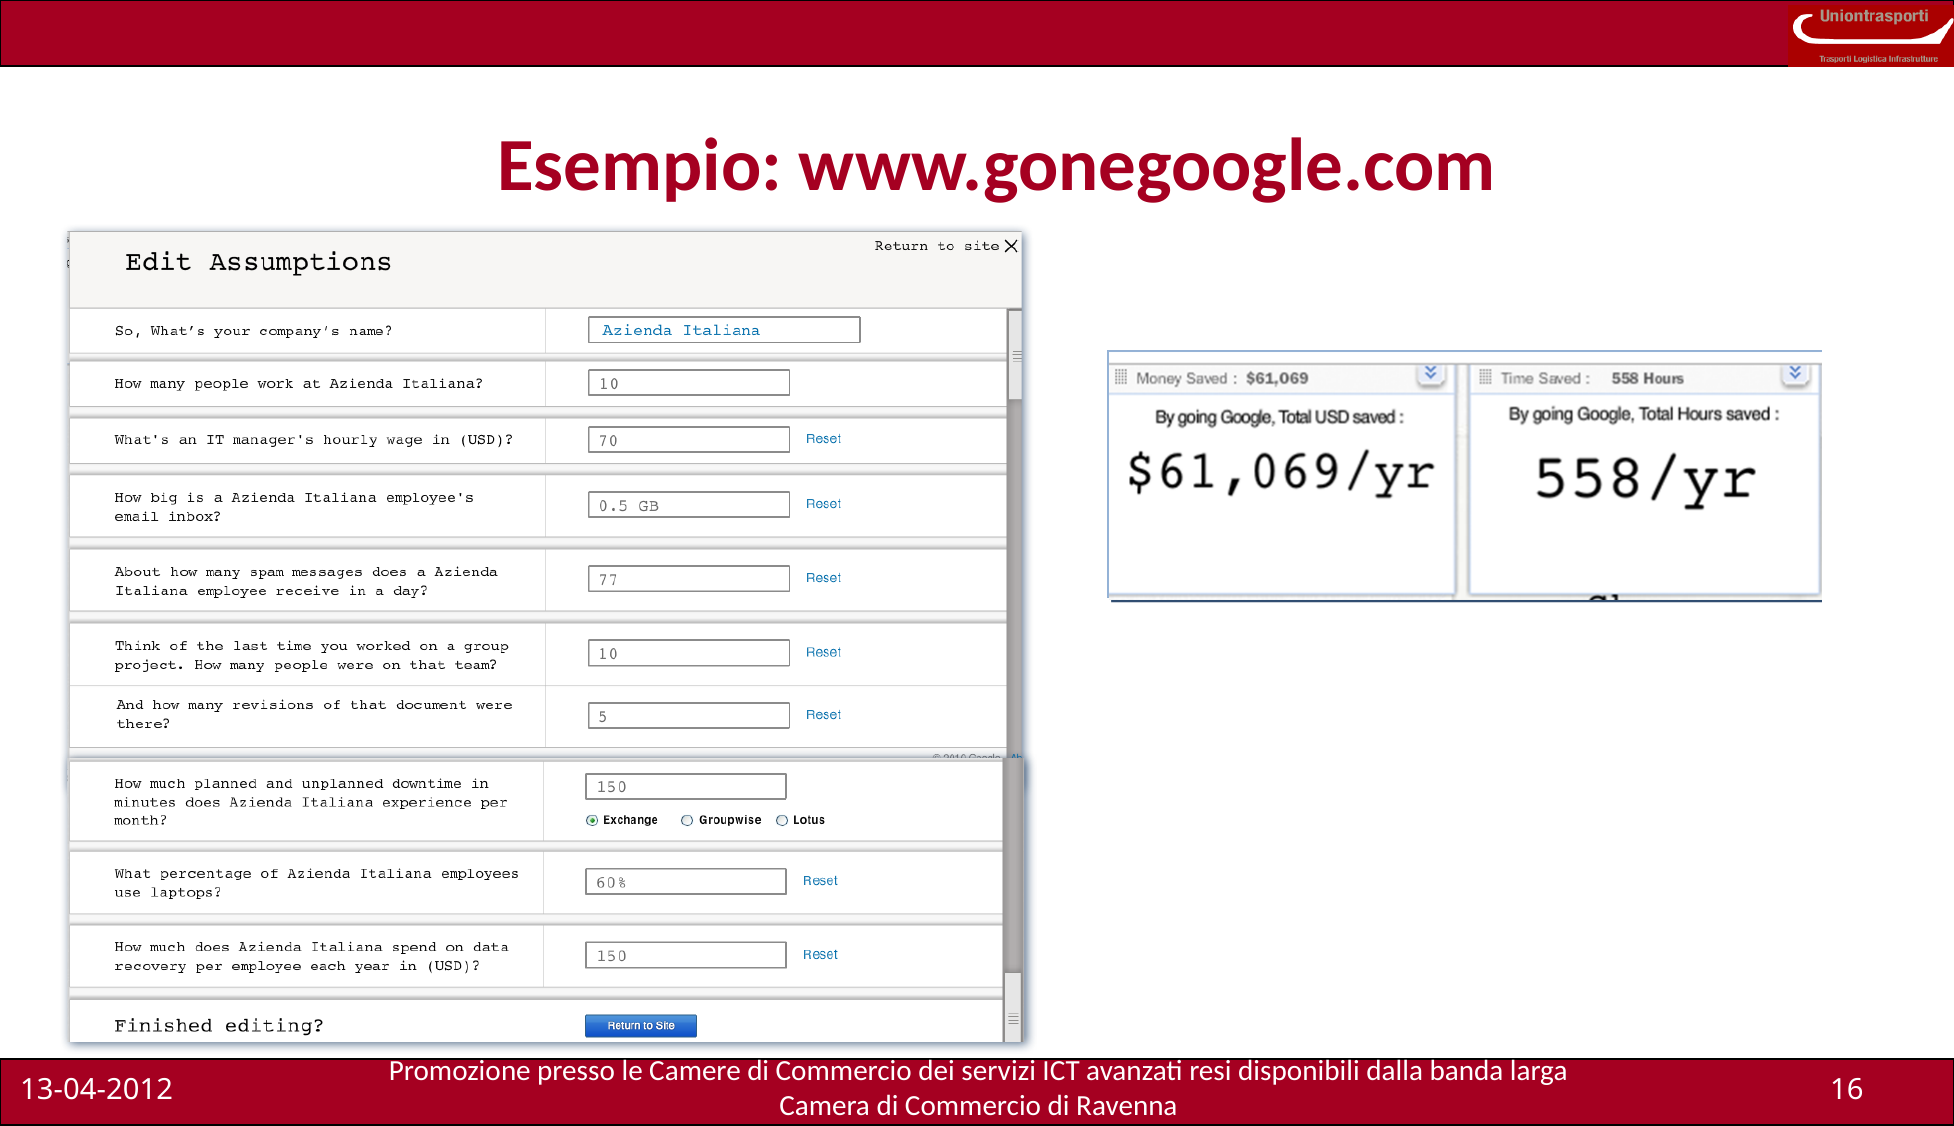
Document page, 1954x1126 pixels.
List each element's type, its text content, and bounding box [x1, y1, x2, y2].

picture [1788, 5, 1954, 67]
title Esempio: www.gonegoogle.com [117, 77, 1877, 244]
picture [1106, 349, 1823, 603]
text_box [67, 231, 1025, 1042]
